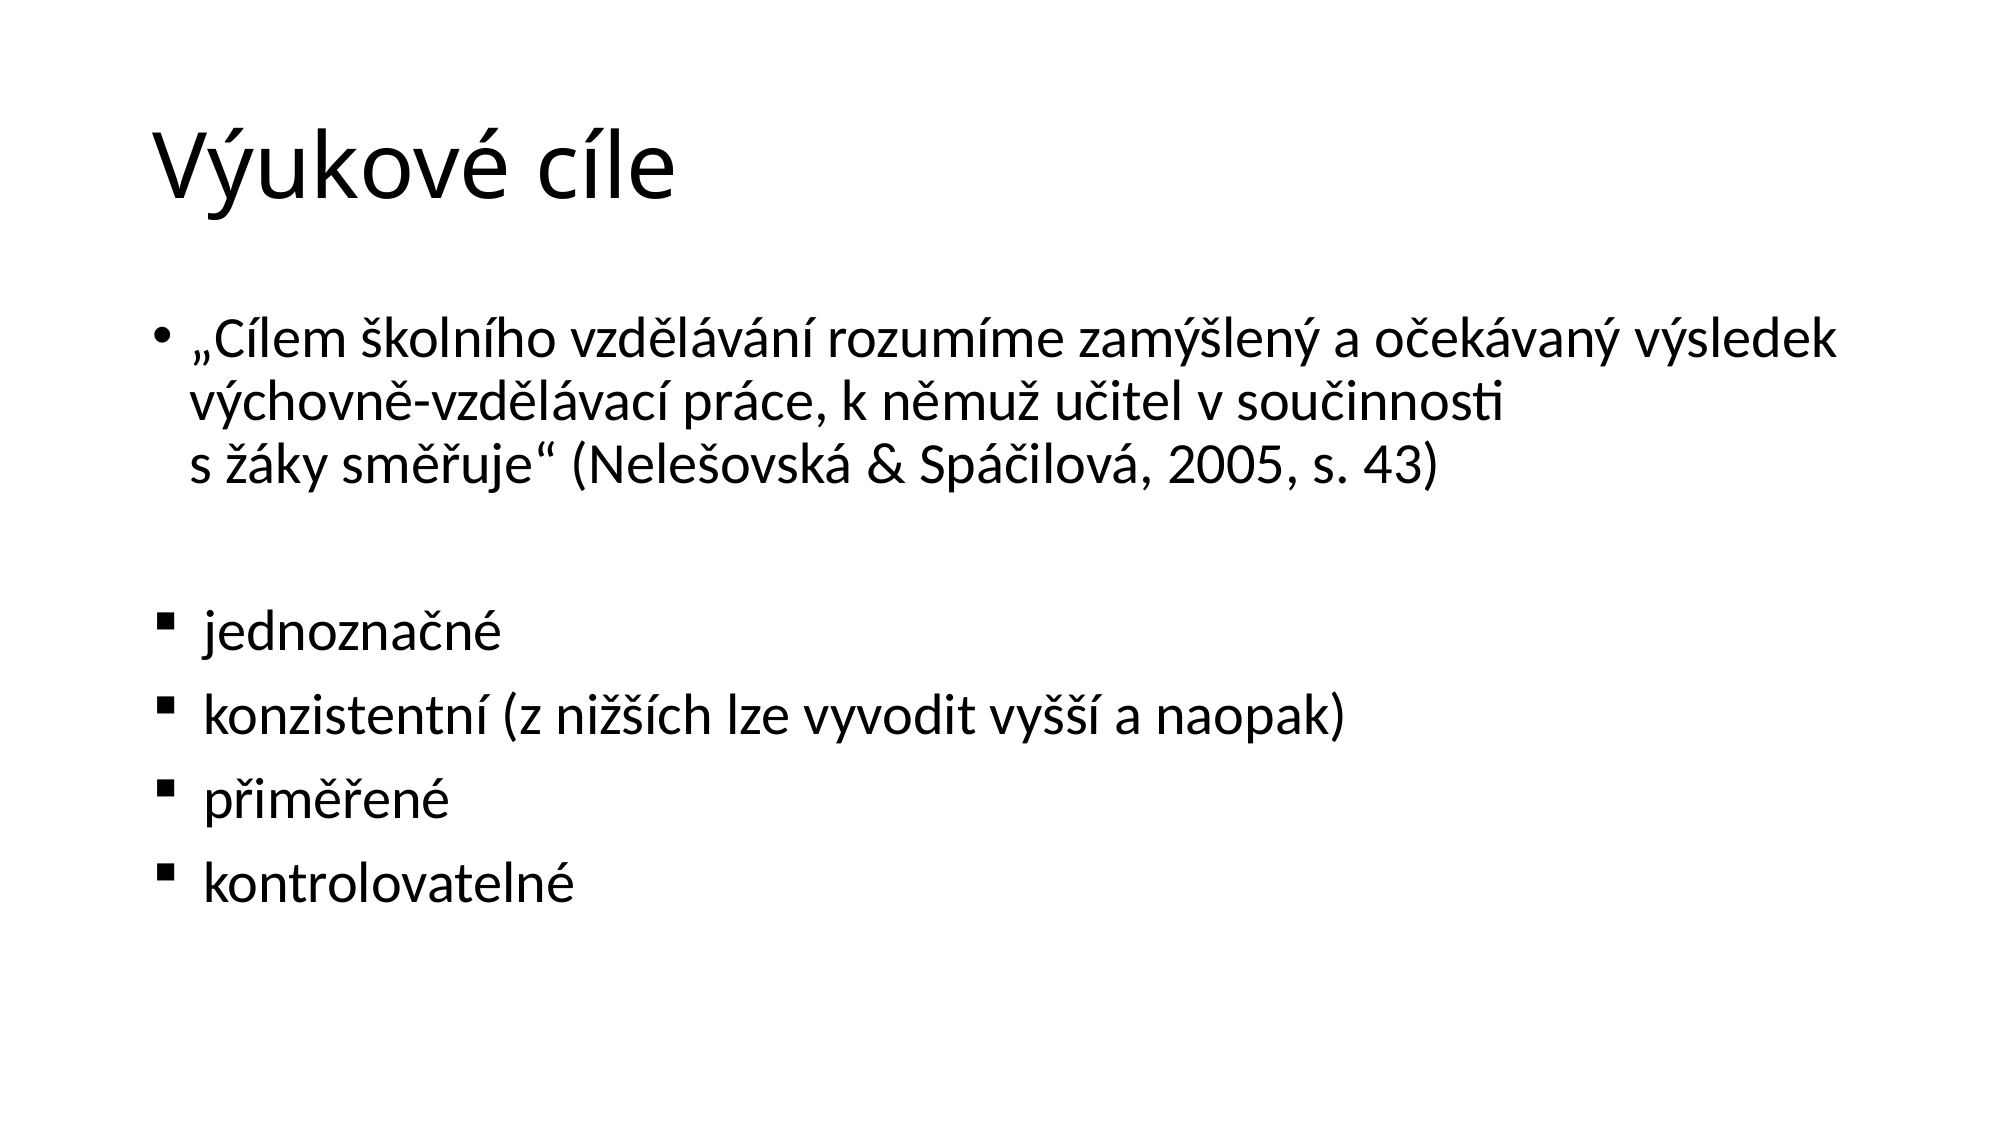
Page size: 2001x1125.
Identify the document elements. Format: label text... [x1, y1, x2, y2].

title Výukové cíle [137, 59, 1863, 278]
list „Cílem školního vzdělávání rozumíme zamýšlený a očekávaný výsledek výchovně-vzdělávací práce, k němuž učitel v součinnosti s žáky směřuje“ (Nelešovská & Spáčilová, 2005, s. 43) jednoznačné konzistentní (z nižších lze vyvodit vyšší a naopak) přiměřené kontrolovatelné [137, 299, 1863, 1014]
